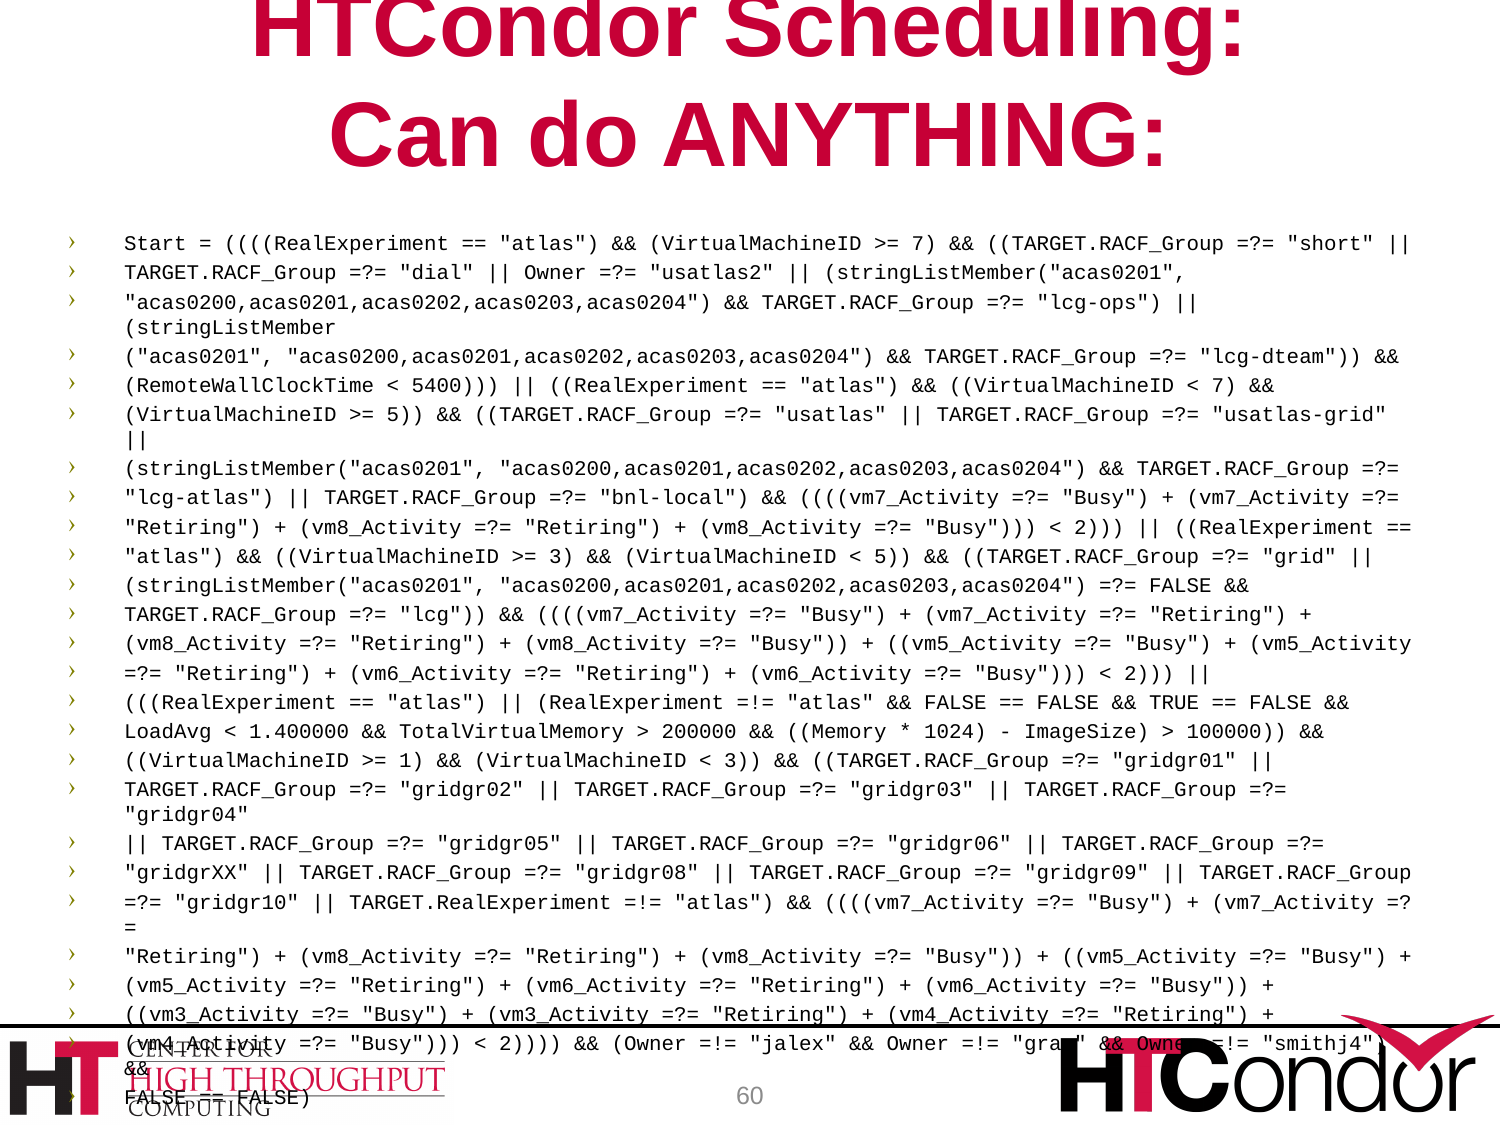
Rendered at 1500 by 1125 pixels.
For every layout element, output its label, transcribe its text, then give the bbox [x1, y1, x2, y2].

picture [0, 1029, 454, 1125]
title HTCondor Scheduling: Can do ANYTHING: [0, 0, 1500, 150]
picture [1055, 1014, 1500, 1119]
slide_number 60 [575, 1065, 925, 1125]
list Start = ((((RealExperiment == "atlas") && (VirtualMachineID >= 7) && ((TARGET.RACF_Group =?= "short" || TARGET.RACF_Group =?= "dial" || Owner =?= "usatlas2" || (stringListMember("acas0201", "acas0200,acas0201,acas0202,acas0203,acas0204") && TARGET.RACF_Group =?= "lcg-ops") || (stringListMember ("acas0201", "acas0200,acas0201,acas0202,acas0203,acas0204") && TARGET.RACF_Group =?= "lcg-dteam")) && (RemoteWallClockTime < 5400))) || ((RealExperiment == "atlas") && ((VirtualMachineID < 7) && (VirtualMachineID >= 5)) && ((TARGET.RACF_Group =?= "usatlas" || TARGET.RACF_Group =?= "usatlas-grid" || (stringListMember("acas0201", "acas0200,acas0201,acas0202,acas0203,acas0204") && TARGET.RACF_Group =?= "lcg-atlas") || TARGET.RACF_Group =?= "bnl-local") && ((((vm7_Activity =?= "Busy") + (vm7_Activity =?= "Retiring") + (vm8_Activity =?= "Retiring") + (vm8_Activity =?= "Busy"))) < 2))) || ((RealExperiment == "atlas") && ((VirtualMachineID >= 3) && (VirtualMachineID < 5)) && ((TARGET.RACF_Group =?= "grid" || (stringListMember("acas0201", "acas0200,acas0201,acas0202,acas0203,acas0204") =?= FALSE && TARGET.RACF_Group =?= "lcg")) && ((((vm7_Activity =?= "Busy") + (vm7_Activity =?= "Retiring") + (vm8_Activity =?= "Retiring") + (vm8_Activity =?= "Busy")) + ((vm5_Activity =?= "Busy") + (vm5_Activity =?= "Retiring") + (vm6_Activity =?= "Retiring") + (vm6_Activity =?= "Busy"))) < 2))) || (((RealExperiment == "atlas") || (RealExperiment =!= "atlas" && FALSE == FALSE && TRUE == FALSE && LoadAvg < 1.400000 && TotalVirtualMemory > 200000 && ((Memory * 1024) - ImageSize) > 100000)) && ((VirtualMachineID >= 1) && (VirtualMachineID < 3)) && ((TARGET.RACF_Group =?= "gridgr01" || TARGET.RACF_Group =?= "gridgr02" || TARGET.RACF_Group =?= "gridgr03" || TARGET.RACF_Group =?= "gridgr04" || TARGET.RACF_Group =?= "gridgr05" || TARGET.RACF_Group =?= "gridgr06" || TARGET.RACF_Group =?= "gridgrXX" || TARGET.RACF_Group =?= "gridgr08" || TARGET.RACF_Group =?= "gridgr09" || TARGET.RACF_Group =?= "gridgr10" || TARGET.RealExperiment =!= "atlas") && ((((vm7_Activity =?= "Busy") + (vm7_Activity =?= "Retiring") + (vm8_Activity =?= "Retiring") + (vm8_Activity =?= "Busy")) + ((vm5_Activity =?= "Busy") + (vm5_Activity =?= "Retiring") + (vm6_Activity =?= "Retiring") + (vm6_Activity =?= "Busy")) + ((vm3_Activity =?= "Busy") + (vm3_Activity =?= "Retiring") + (vm4_Activity =?= "Retiring") + (vm4_Activity =?= "Busy"))) < 2)))) && (Owner =!= "jalex" && Owner =!= "grau" && Owner =!= "smithj4") && FALSE == FALSE) [52, 222, 1431, 916]
